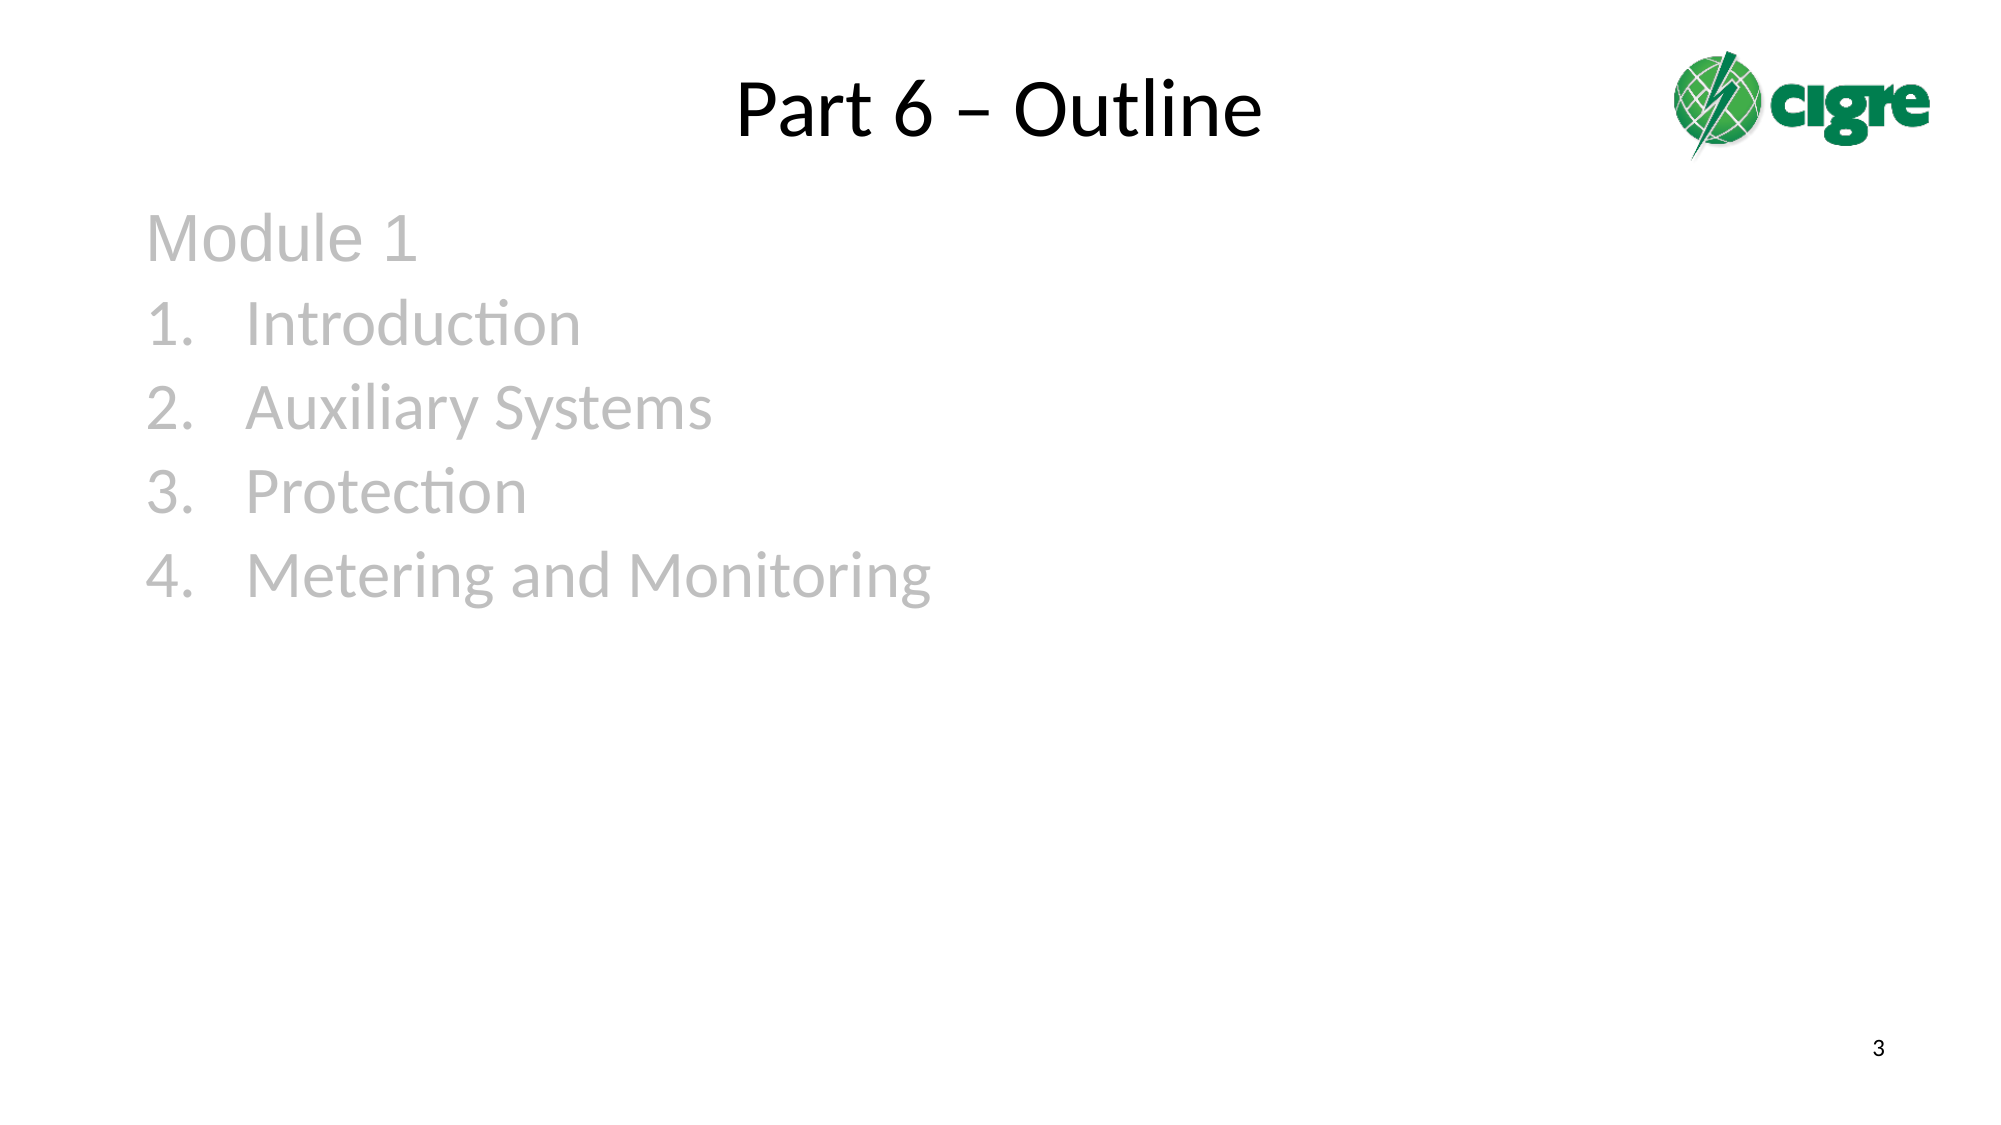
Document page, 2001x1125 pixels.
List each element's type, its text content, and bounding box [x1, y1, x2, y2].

text_box Part 6 – Outline [99, 18, 1900, 187]
list Module 1 Introduction Auxiliary Systems Protection Metering and Monitoring [130, 187, 1820, 957]
picture [1900, 42, 1939, 173]
slide_number 3 [1433, 1024, 1900, 1103]
